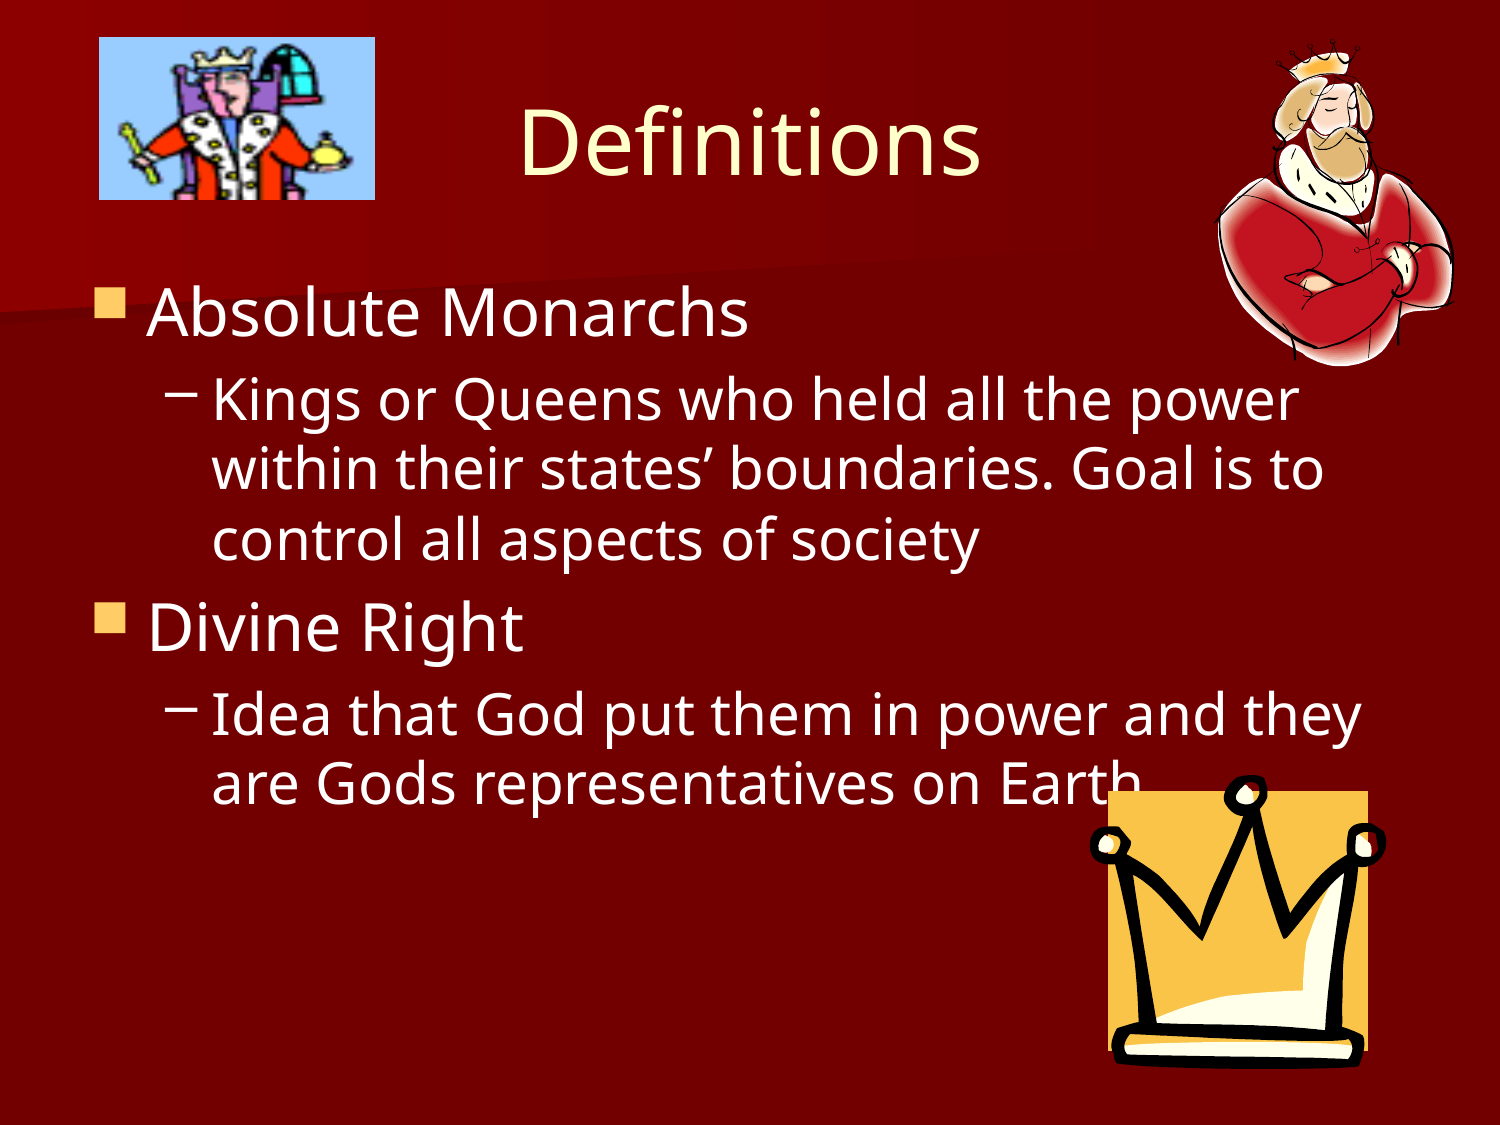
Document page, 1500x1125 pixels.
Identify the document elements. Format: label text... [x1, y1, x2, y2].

list Absolute Monarchs Kings or Queens who held all the power within their states’ boundaries. Goal is to control all aspects of society Divine Right Idea that God put them in power and they are Gods representatives on Earth [74, 262, 1426, 1001]
picture [99, 37, 376, 201]
title Definitions [74, 44, 1207, 233]
picture [1087, 774, 1390, 1071]
picture [1212, 37, 1456, 368]
